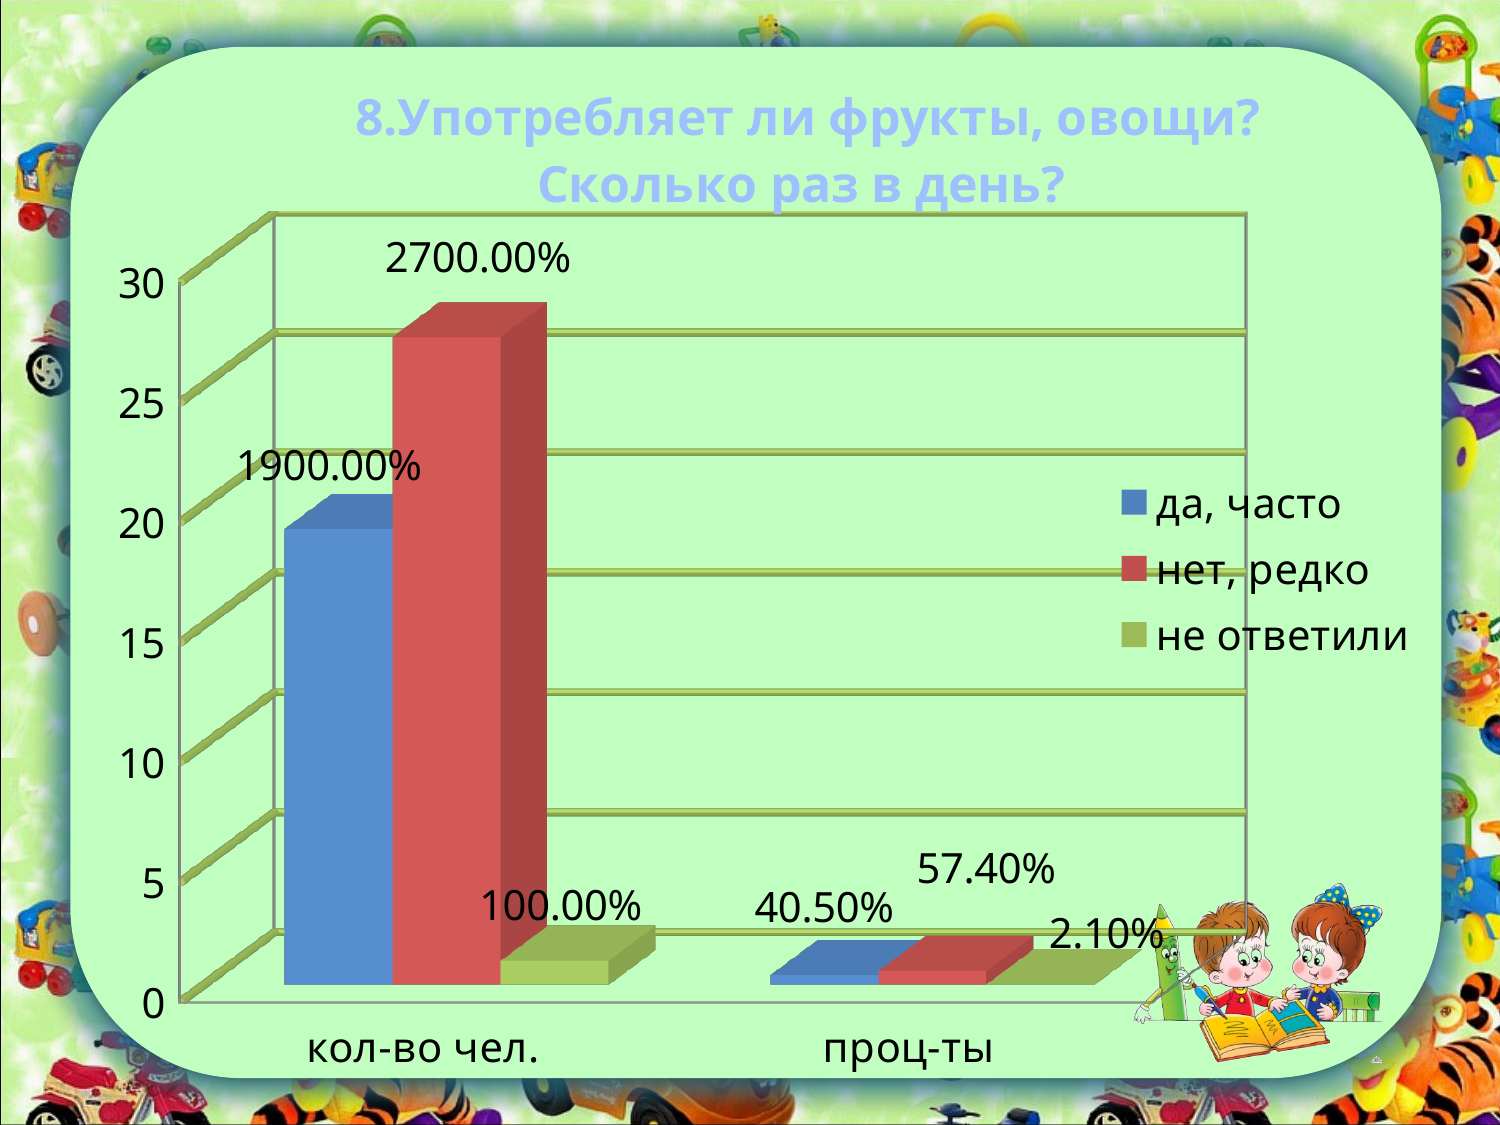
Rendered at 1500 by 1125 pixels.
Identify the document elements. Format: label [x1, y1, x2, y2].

chart [64, 54, 1436, 1083]
picture [0, 0, 1500, 1125]
